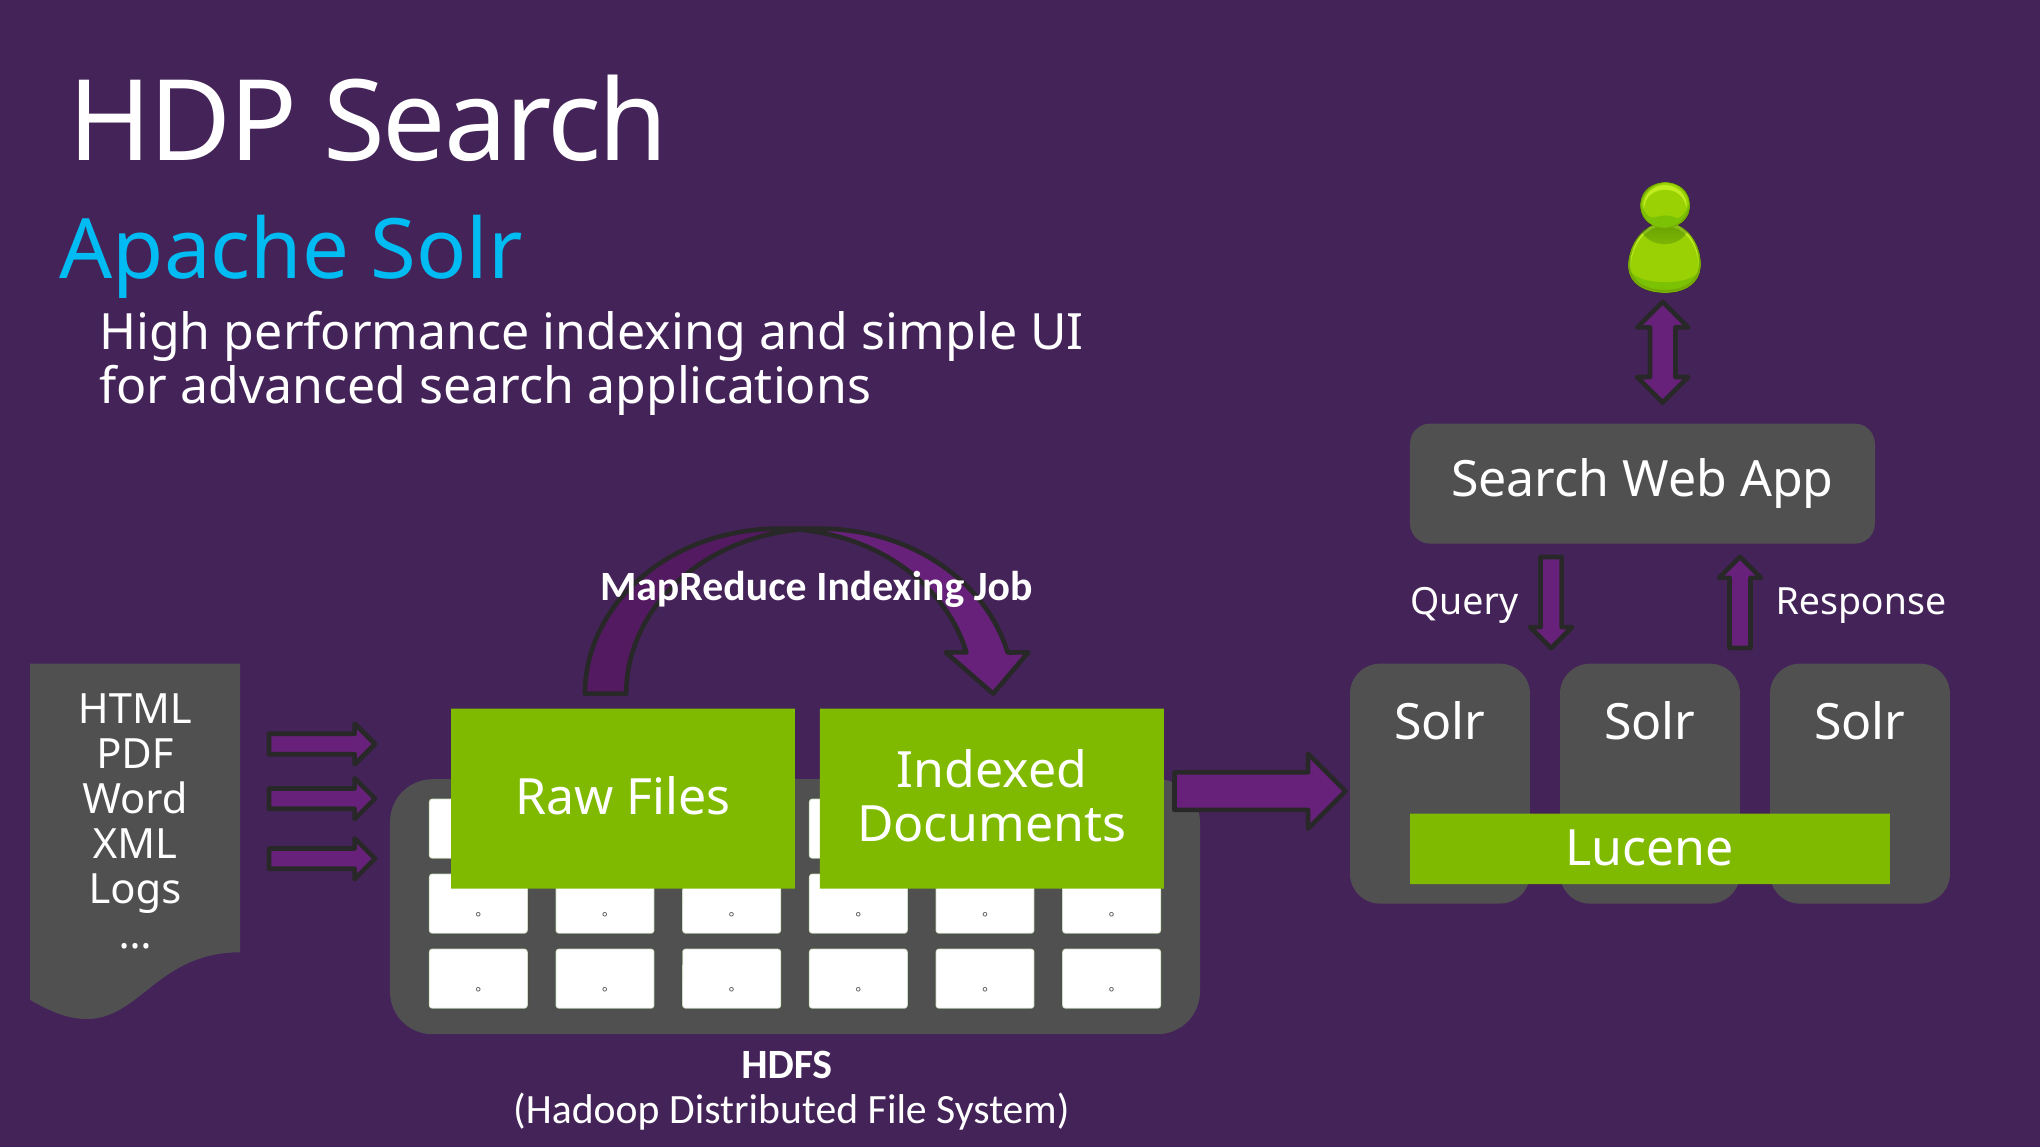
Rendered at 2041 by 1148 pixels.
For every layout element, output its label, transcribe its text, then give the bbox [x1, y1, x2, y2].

text_box Response [1745, 562, 1981, 643]
text_box [1173, 752, 1347, 830]
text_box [428, 798, 1162, 1009]
text_box [1539, 556, 1573, 649]
text_box [268, 777, 376, 820]
text_box HTML PDF Word XML Logs … [29, 662, 241, 1020]
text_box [1349, 663, 1951, 904]
text_box [1636, 301, 1689, 404]
text_box [268, 837, 376, 880]
text_box Indexed Documents [819, 708, 1165, 889]
picture [1628, 182, 1701, 294]
text_box [389, 778, 1201, 1035]
title HDP Search [45, 48, 1996, 199]
text_box [268, 722, 376, 766]
text_box [1718, 556, 1752, 649]
text_box HDFS (Hadoop Distributed File System) [480, 1018, 1104, 1148]
text_box Query [1380, 562, 1550, 643]
text_box Raw Files [450, 708, 796, 798]
text_box Search Web App [1409, 422, 1876, 545]
text_box Apache Solr High performance indexing and simple UI for advanced search applications [45, 198, 1155, 700]
